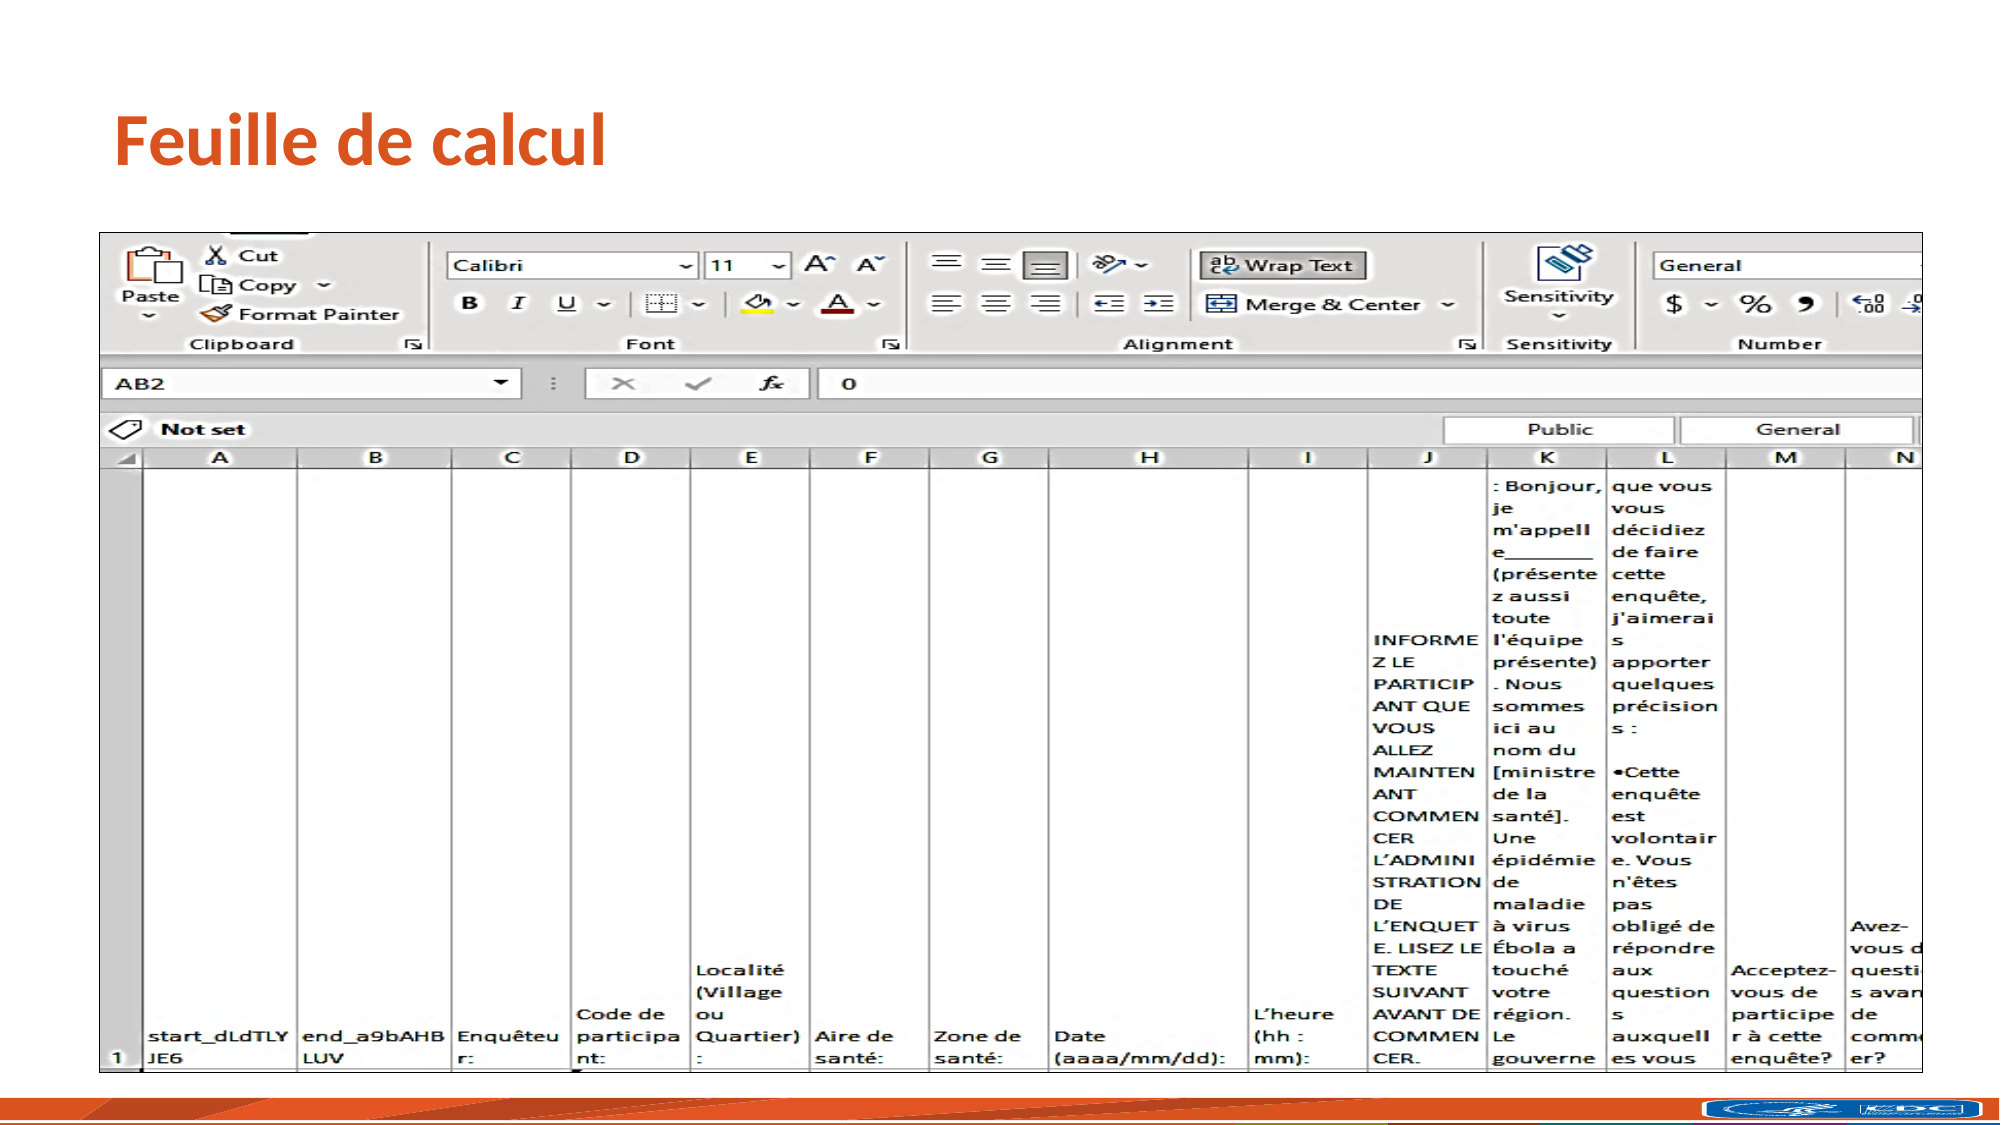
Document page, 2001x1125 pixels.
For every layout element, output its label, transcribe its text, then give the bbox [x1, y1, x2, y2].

picture [99, 232, 1922, 1072]
title Feuille de calcul [99, 45, 1900, 232]
